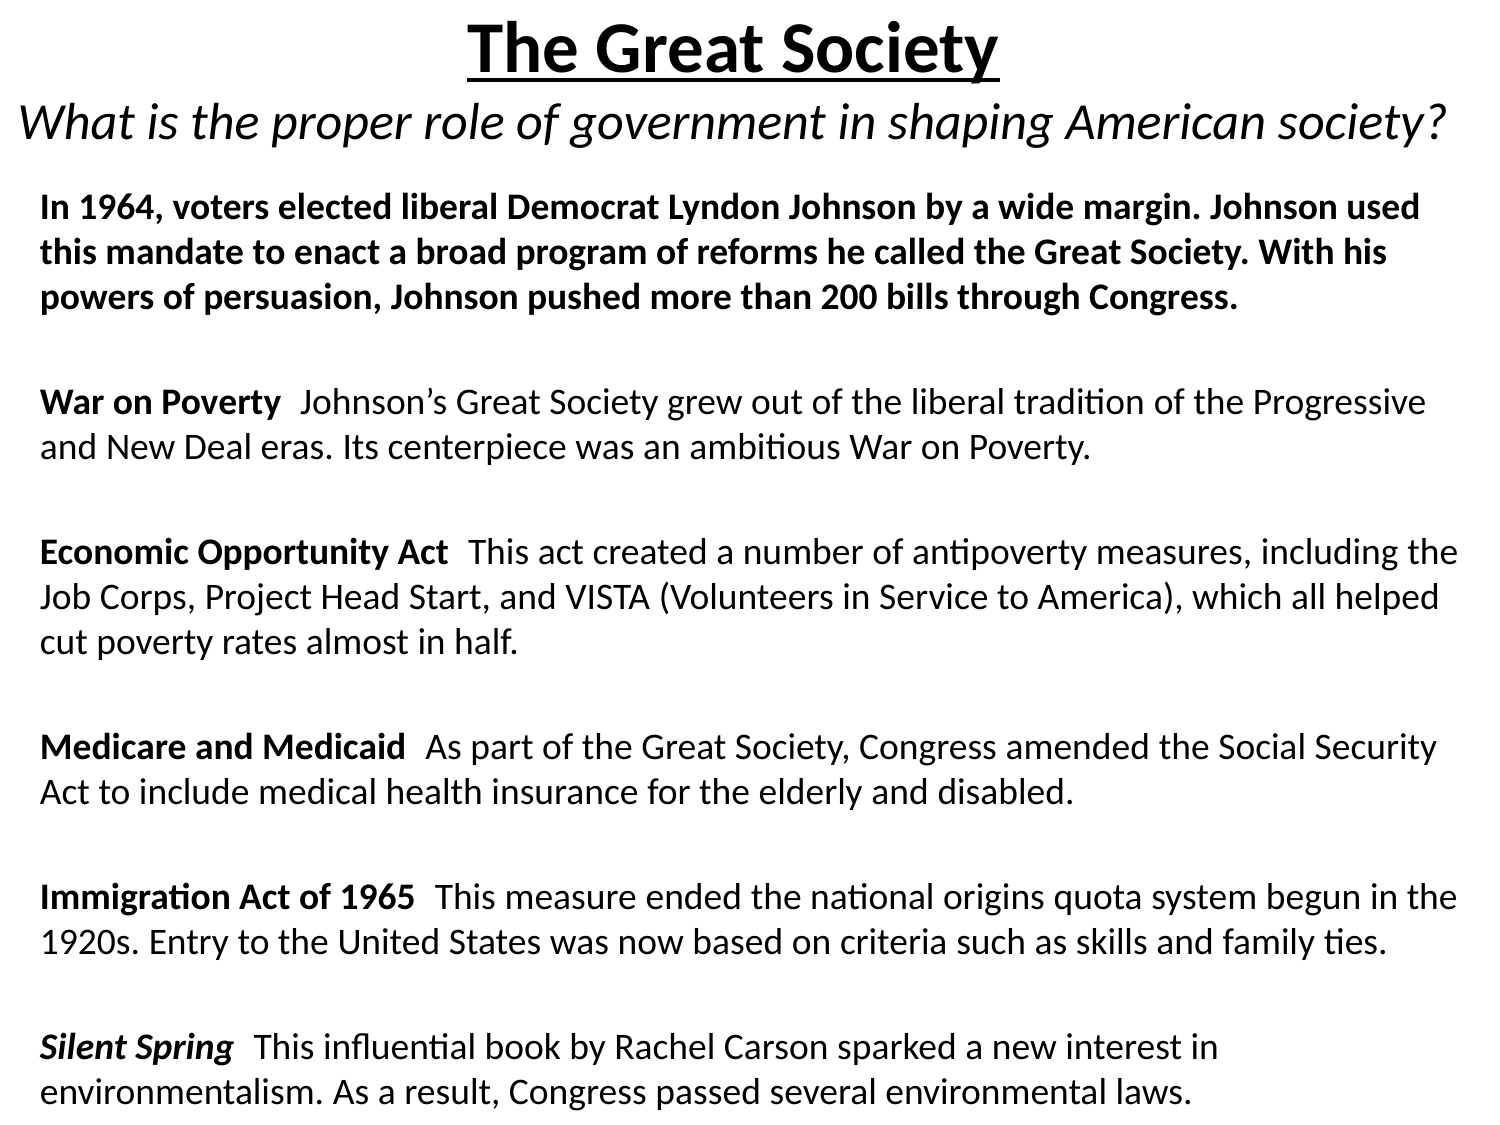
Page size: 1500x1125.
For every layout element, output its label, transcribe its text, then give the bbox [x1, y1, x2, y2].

title The Great Society What is the proper role of government in shaping American society? [0, 12, 1471, 200]
list In 1964, voters elected liberal Democrat Lyndon Johnson by a wide margin. Johnson used this mandate to enact a broad program of reforms he called the Great Society. With his powers of persuasion, Johnson pushed more than 200 bills through Congress. War on Poverty Johnson’s Great Society grew out of the liberal tradition of the Progressive and New Deal eras. Its centerpiece was an ambitious War on Poverty. Economic Opportunity Act This act created a number of antipoverty measures, including the Job Corps, Project Head Start, and VISTA (Volunteers in Service to America), which all helped cut poverty rates almost in half. Medicare and Medicaid As part of the Great Society, Congress amended the Social Security Act to include medical health insurance for the elderly and disabled. Immigration Act of 1965 This measure ended the national origins quota system begun in the 1920s. Entry to the United States was now based on criteria such as skills and family ties. Silent Spring This influential book by Rachel Carson sparked a new interest in environmentalism. As a result, Congress passed several environmental laws. [24, 174, 1488, 1038]
